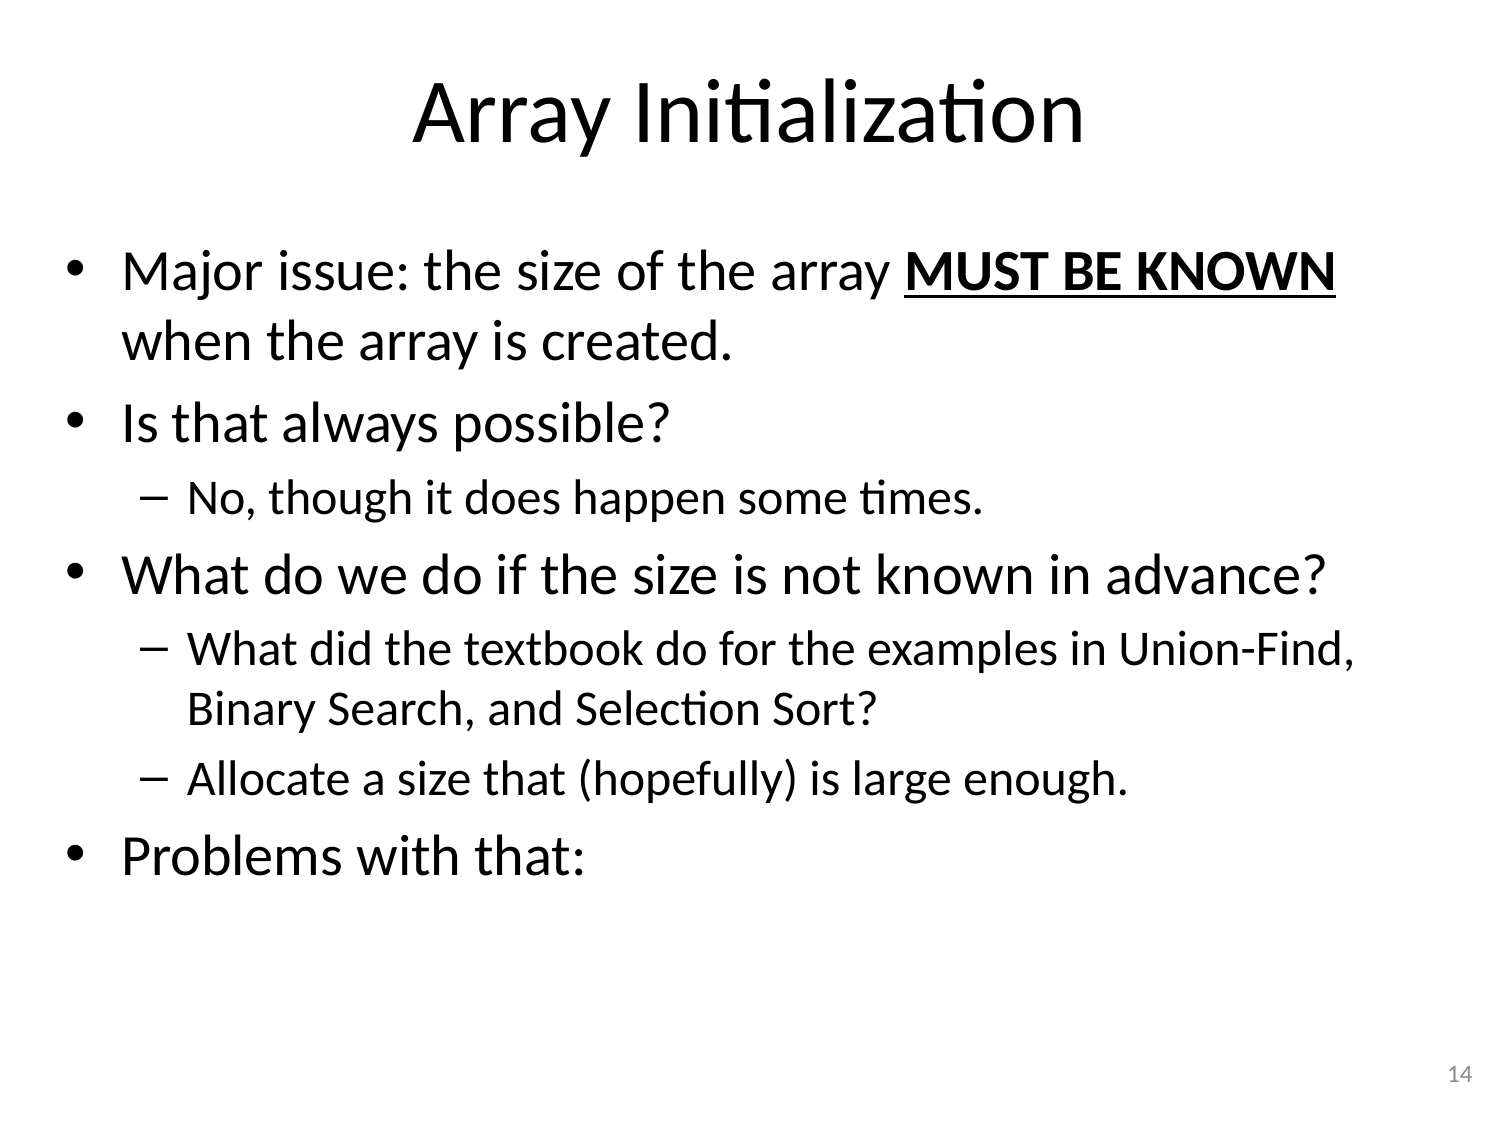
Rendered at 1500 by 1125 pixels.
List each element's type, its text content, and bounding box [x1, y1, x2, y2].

list Major issue: the size of the array MUST BE KNOWN when the array is created. Is that always possible? No, though it does happen some times. What do we do if the size is not known in advance? What did the textbook do for the examples in Union-Find, Binary Search, and Selection Sort? Allocate a size that (hopefully) is large enough. Problems with that: [50, 224, 1450, 1050]
slide_number 14 [1137, 1042, 1488, 1103]
title Array Initialization [75, 12, 1425, 200]
